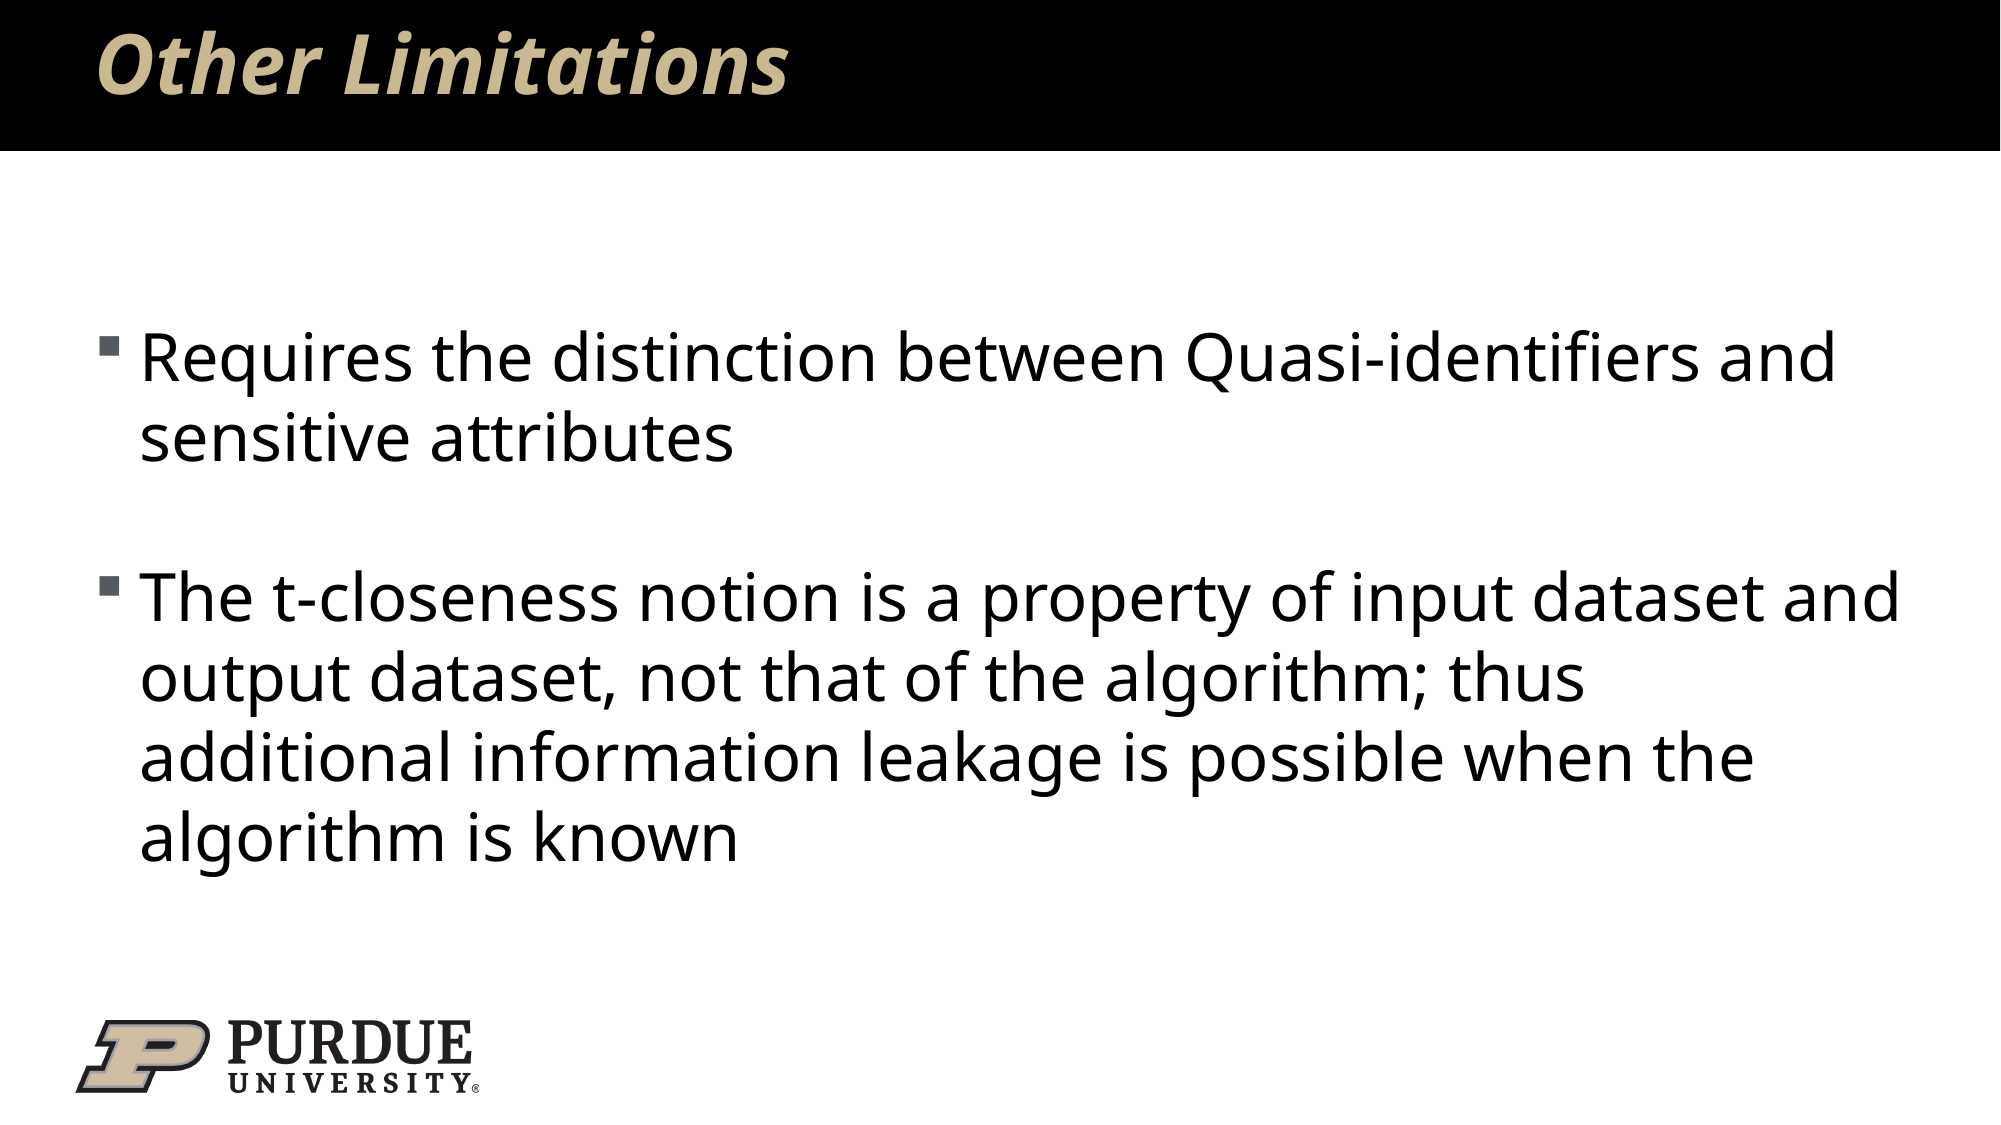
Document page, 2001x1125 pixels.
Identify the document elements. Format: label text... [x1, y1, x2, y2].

title Other Limitations [92, 19, 1908, 131]
list Requires the distinction between Quasi-identifiers and sensitive attributes The t-closeness notion is a property of input dataset and output dataset, not that of the algorithm; thus additional information leakage is possible when the algorithm is known [94, 314, 1906, 962]
